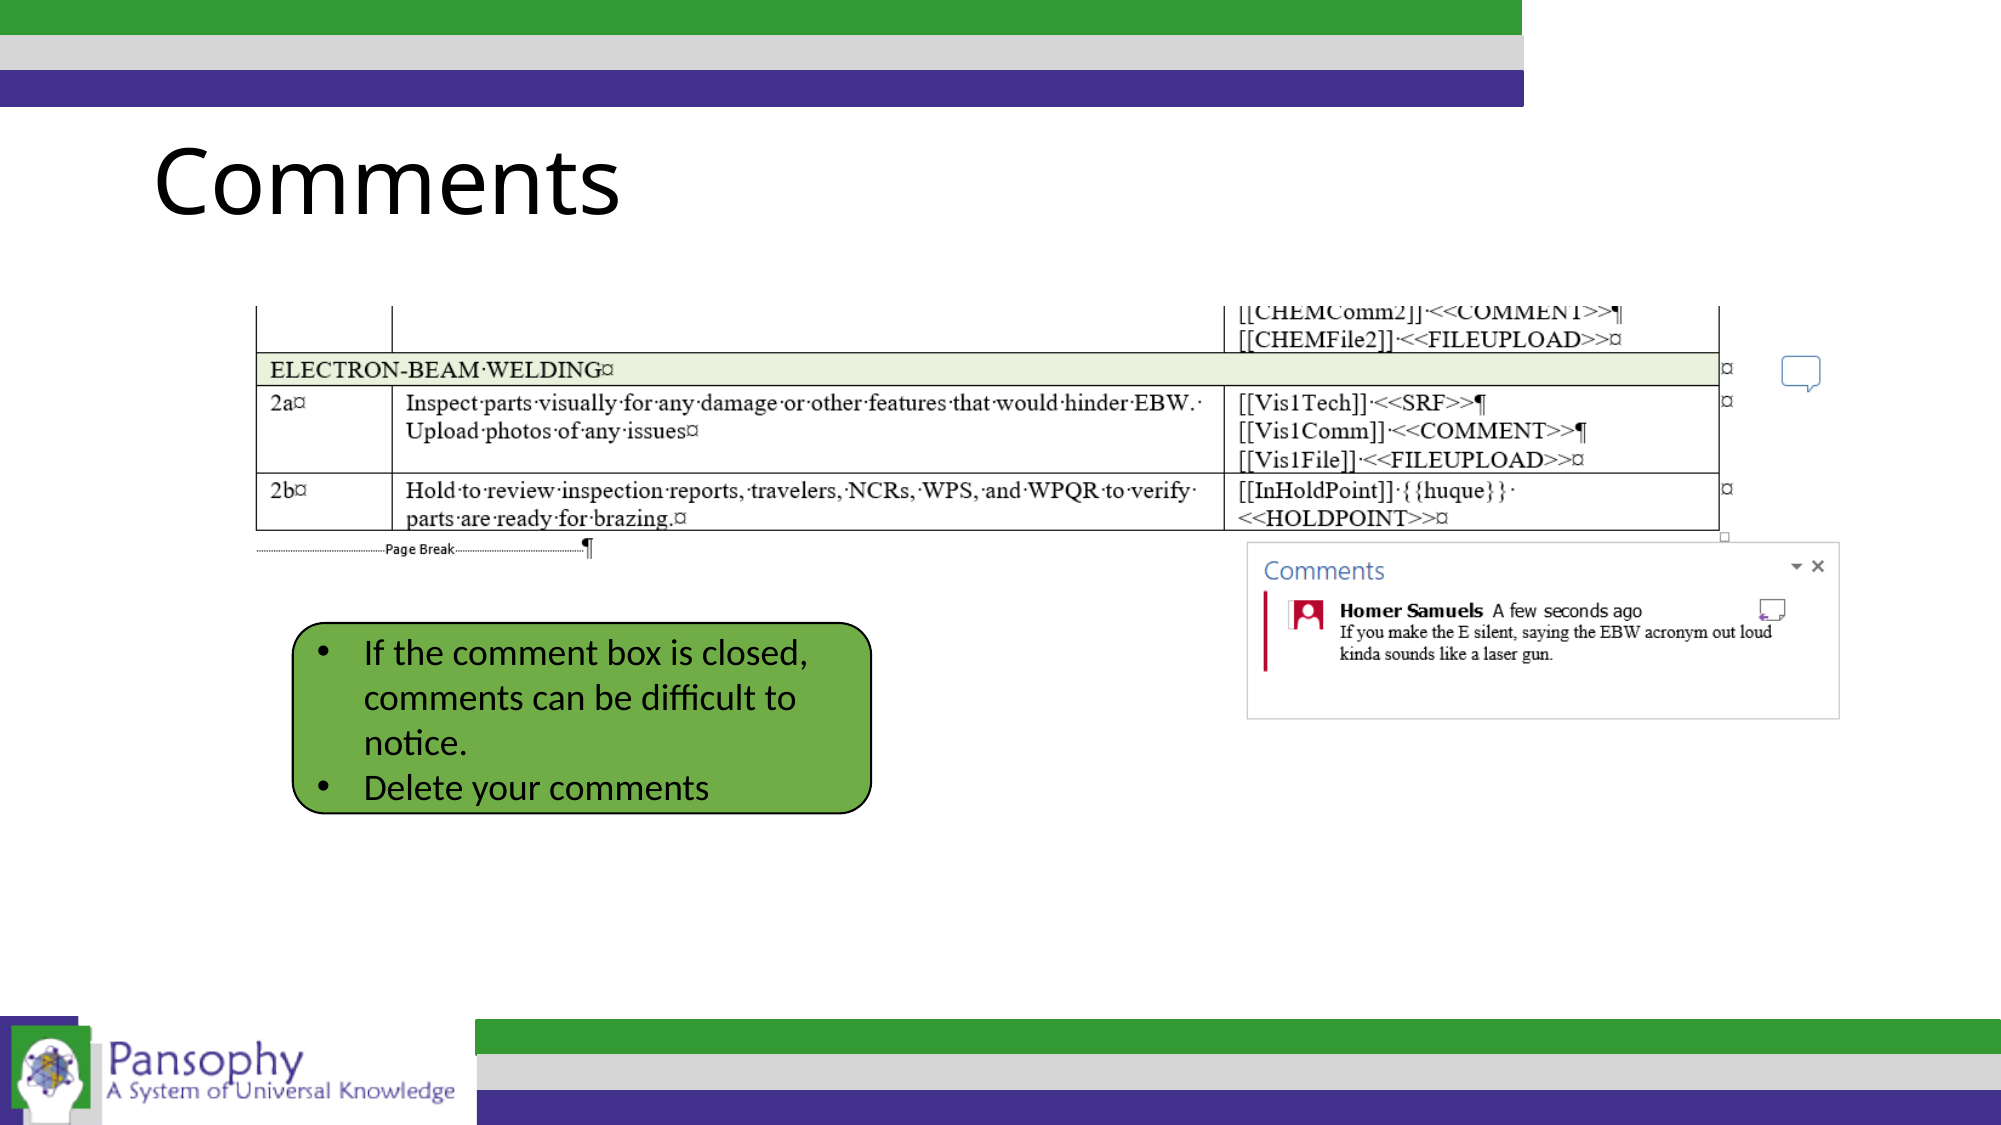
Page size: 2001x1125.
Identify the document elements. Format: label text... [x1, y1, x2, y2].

text_box If the comment box is closed, comments can be difficult to notice. Delete your comments [291, 756, 873, 815]
title Comments [137, 128, 1863, 278]
picture [0, 1016, 459, 1125]
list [137, 306, 1863, 756]
